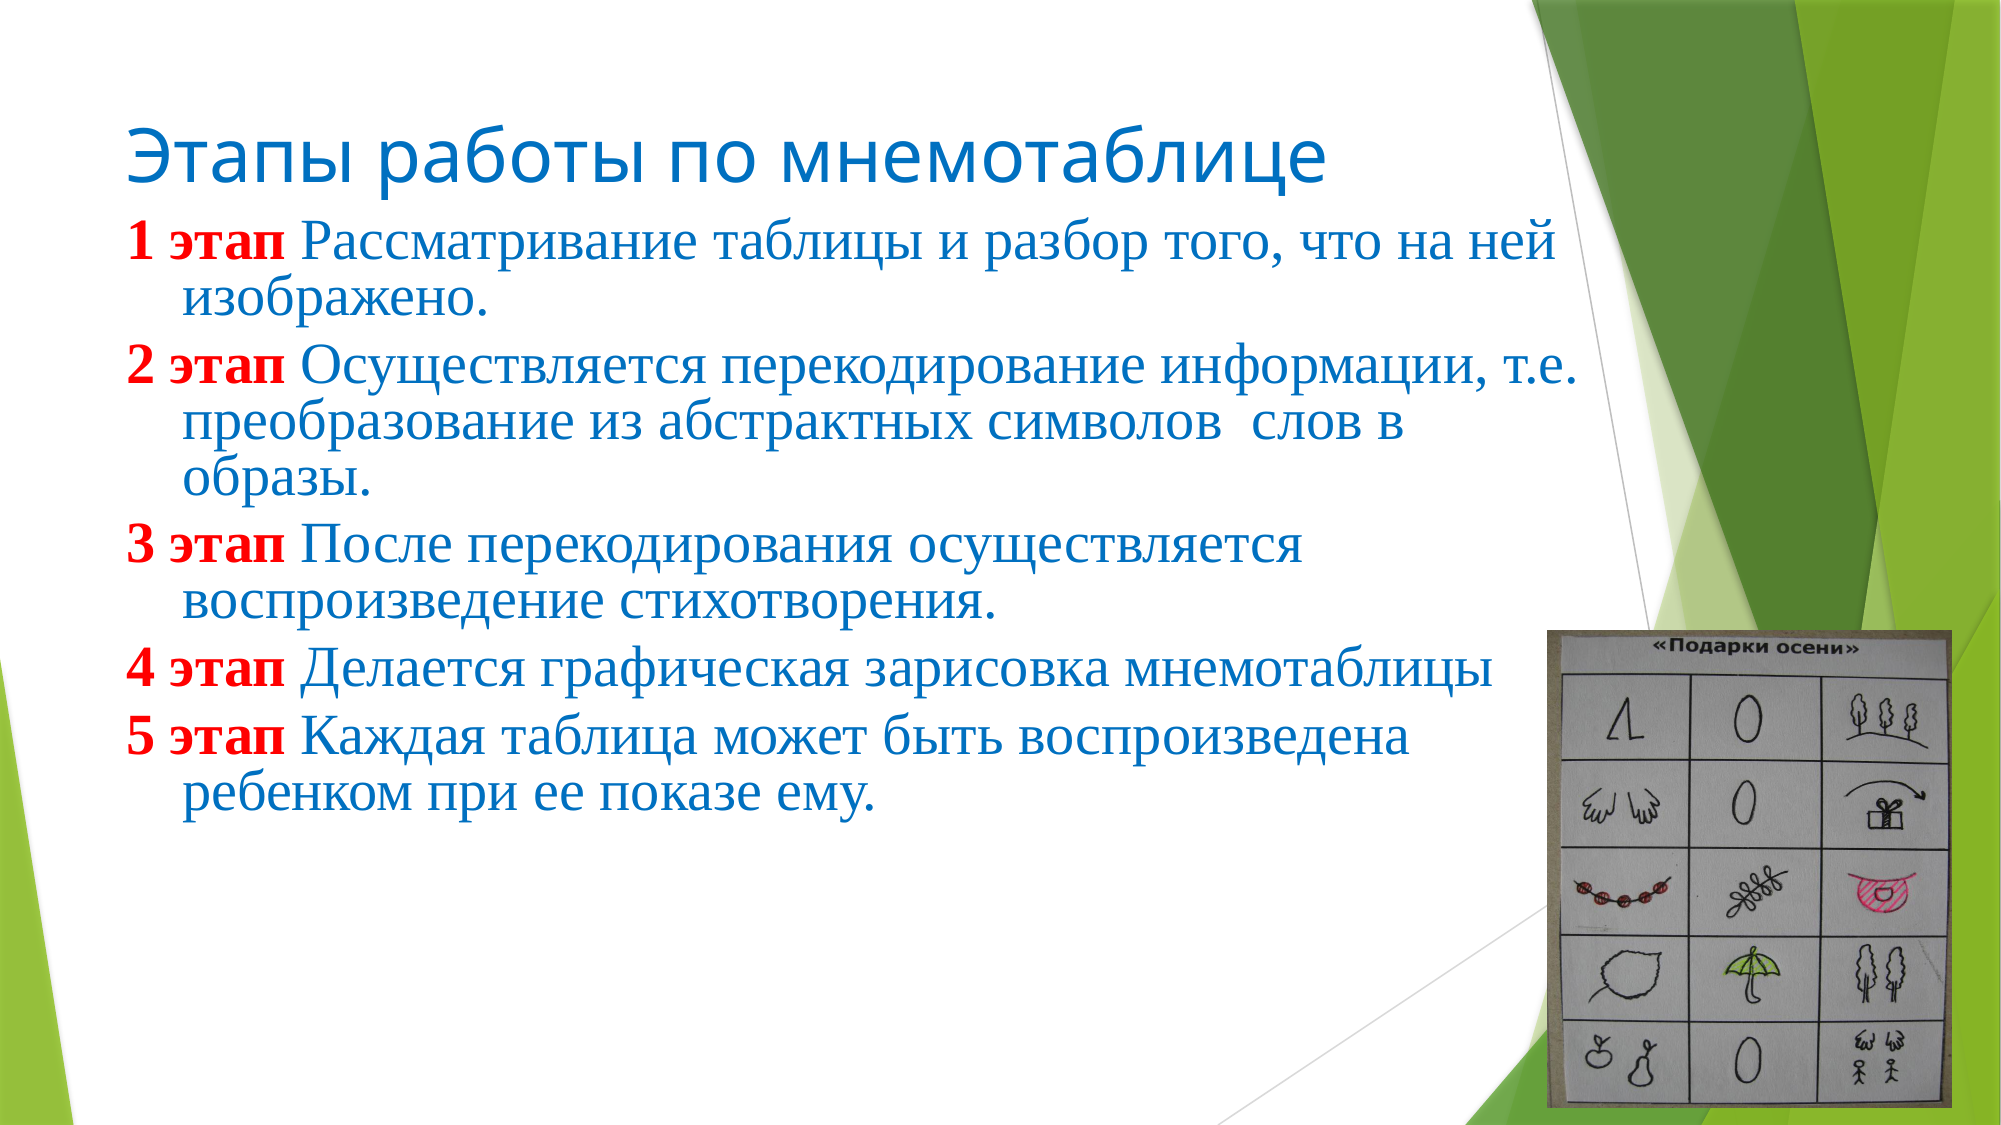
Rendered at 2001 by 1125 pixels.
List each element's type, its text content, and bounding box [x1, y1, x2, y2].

picture [1547, 630, 1953, 1108]
list 1 этап Рассматривание таблицы и разбор того, что на ней изображено. 2 этап Осуществляется перекодирование информации, т.е. преобразование из абстрактных символов слов в образы. 3 этап После перекодирования осуществляется воспроизведение стихотворения. 4 этап Делается графическая зарисовка мнемотаблицы 5 этап Каждая таблица может быть воспроизведена ребенком при ее показе ему. [111, 207, 1615, 1108]
title Этапы работы по мнемотаблице [111, 99, 1522, 207]
